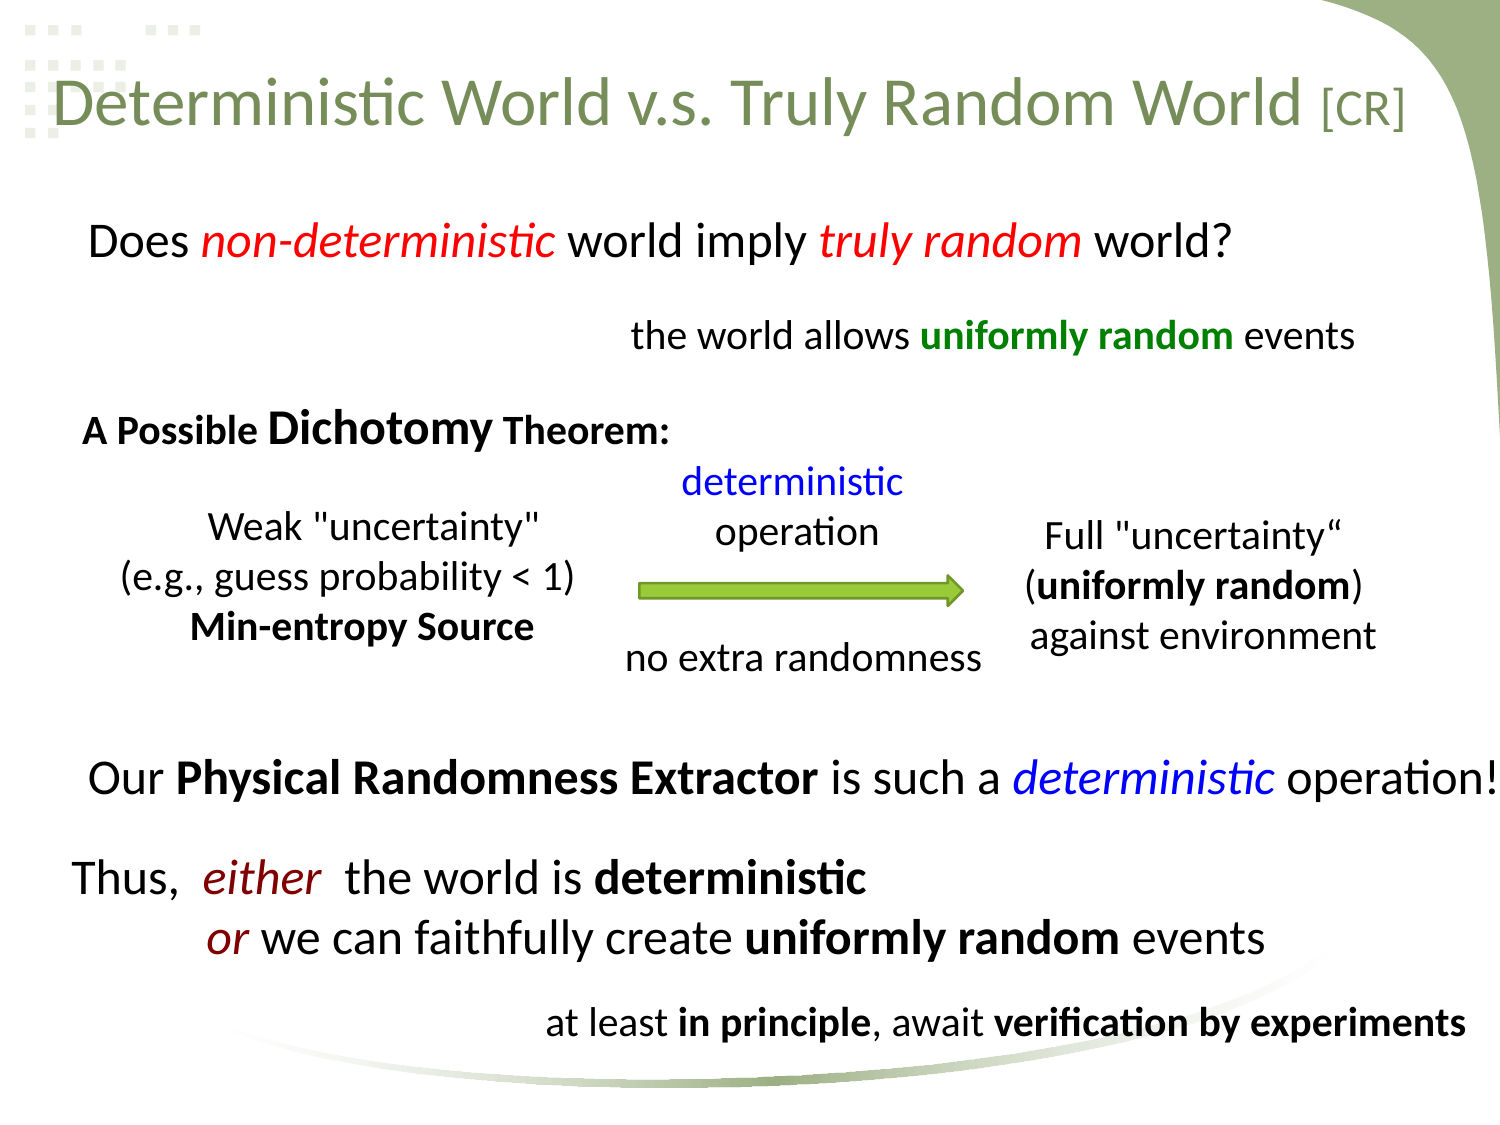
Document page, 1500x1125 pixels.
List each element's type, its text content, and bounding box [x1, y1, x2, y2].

text_box Our Physical Randomness Extractor is such a deterministic operation! [73, 736, 1500, 812]
text_box [639, 575, 964, 606]
text_box Full "uncertainty“ (uniformly random) against environment [995, 500, 1392, 666]
text_box at least in principle, await verification by experiments [530, 987, 1482, 1053]
text_box deterministic operation [666, 446, 928, 562]
text_box Does non-deterministic world imply truly random world? [73, 199, 1249, 275]
text_box the world allows uniformly random events [615, 299, 1371, 365]
title Deterministic World v.s. Truly Random World [CR] [37, 45, 1425, 150]
text_box Thus, either the world is deterministic or we can faithfully create uniformly random events [56, 837, 1303, 973]
text_box Weak "uncertainty" (e.g., guess probability < 1) Min-entropy Source [97, 491, 627, 657]
text_box A Possible Dichotomy Theorem: [67, 387, 686, 463]
text_box no extra randomness [610, 621, 998, 687]
